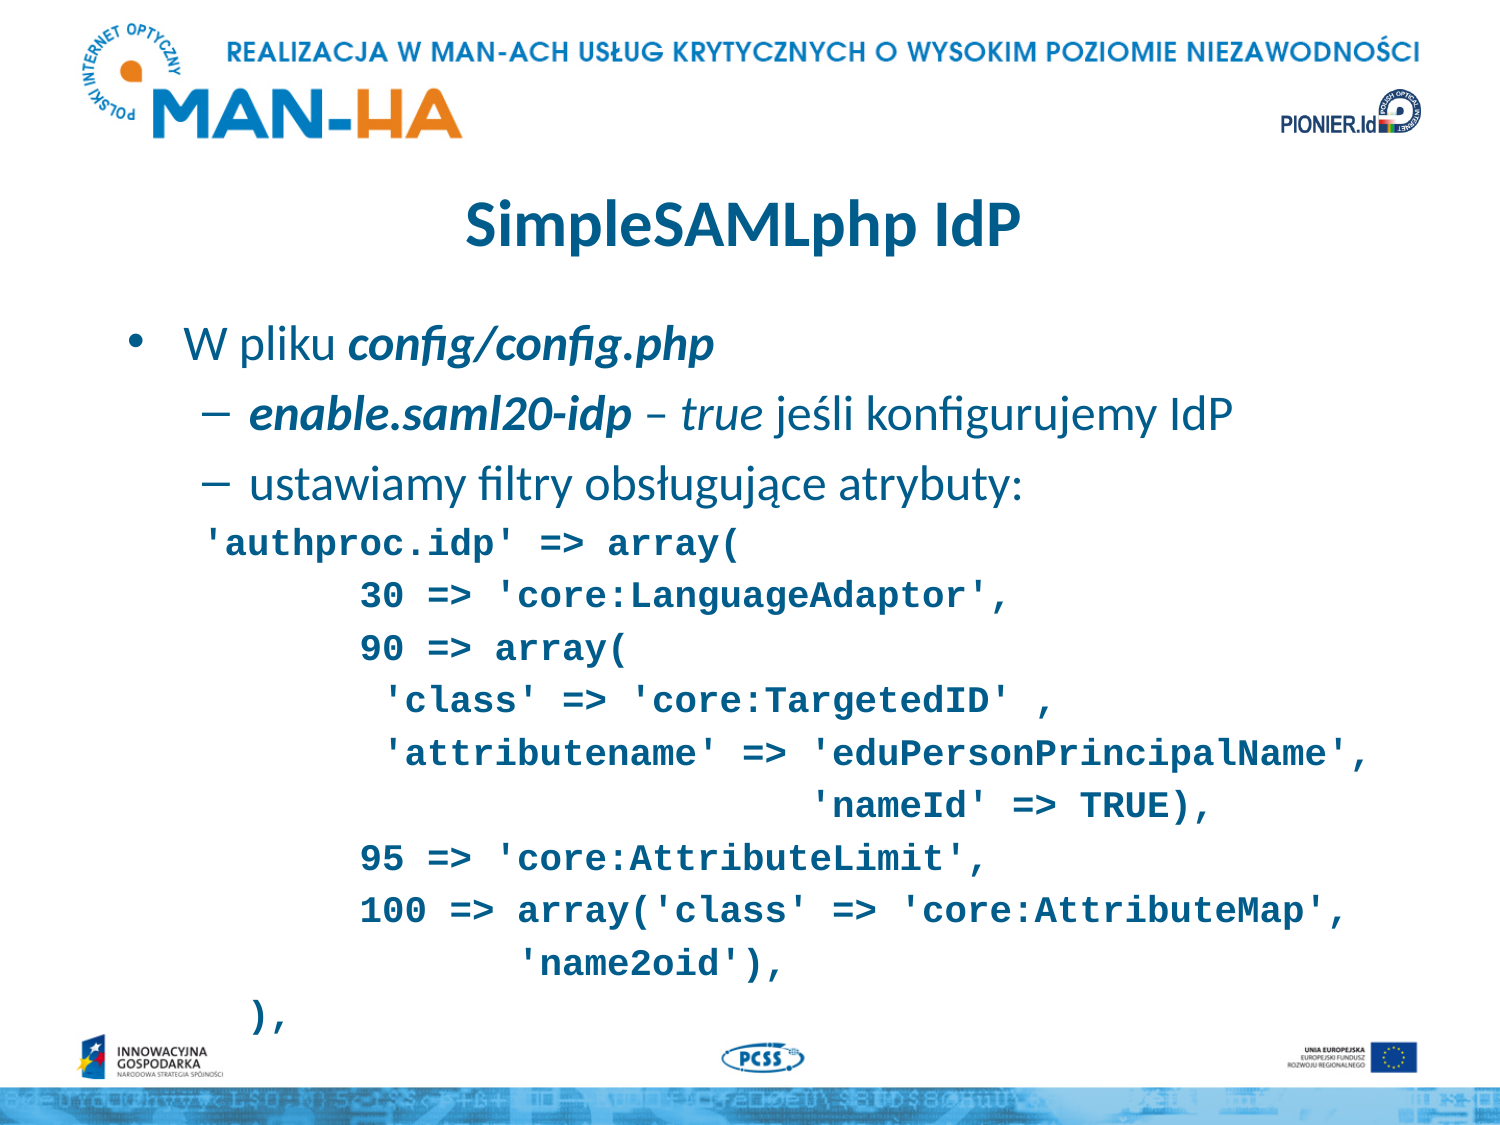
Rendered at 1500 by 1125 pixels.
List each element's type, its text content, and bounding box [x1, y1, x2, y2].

picture [0, 0, 1500, 1125]
list W pliku config/config.php enable.saml20-idp – true jeśli konfigurujemy IdP ustawiamy filtry obsługujące atrybuty: 'authproc.idp' => array( 30 => 'core:LanguageAdaptor', 90 => array( 'class' => 'core:TargetedID' , 'attributename' => 'eduPersonPrincipalName', 'nameId' => TRUE), 95 => 'core:AttributeLimit', 100 => array('class' => 'core:AttributeMap', 'name2oid'), ), [112, 302, 1459, 1046]
title SimpleSAMLphp IdP [112, 149, 1376, 291]
